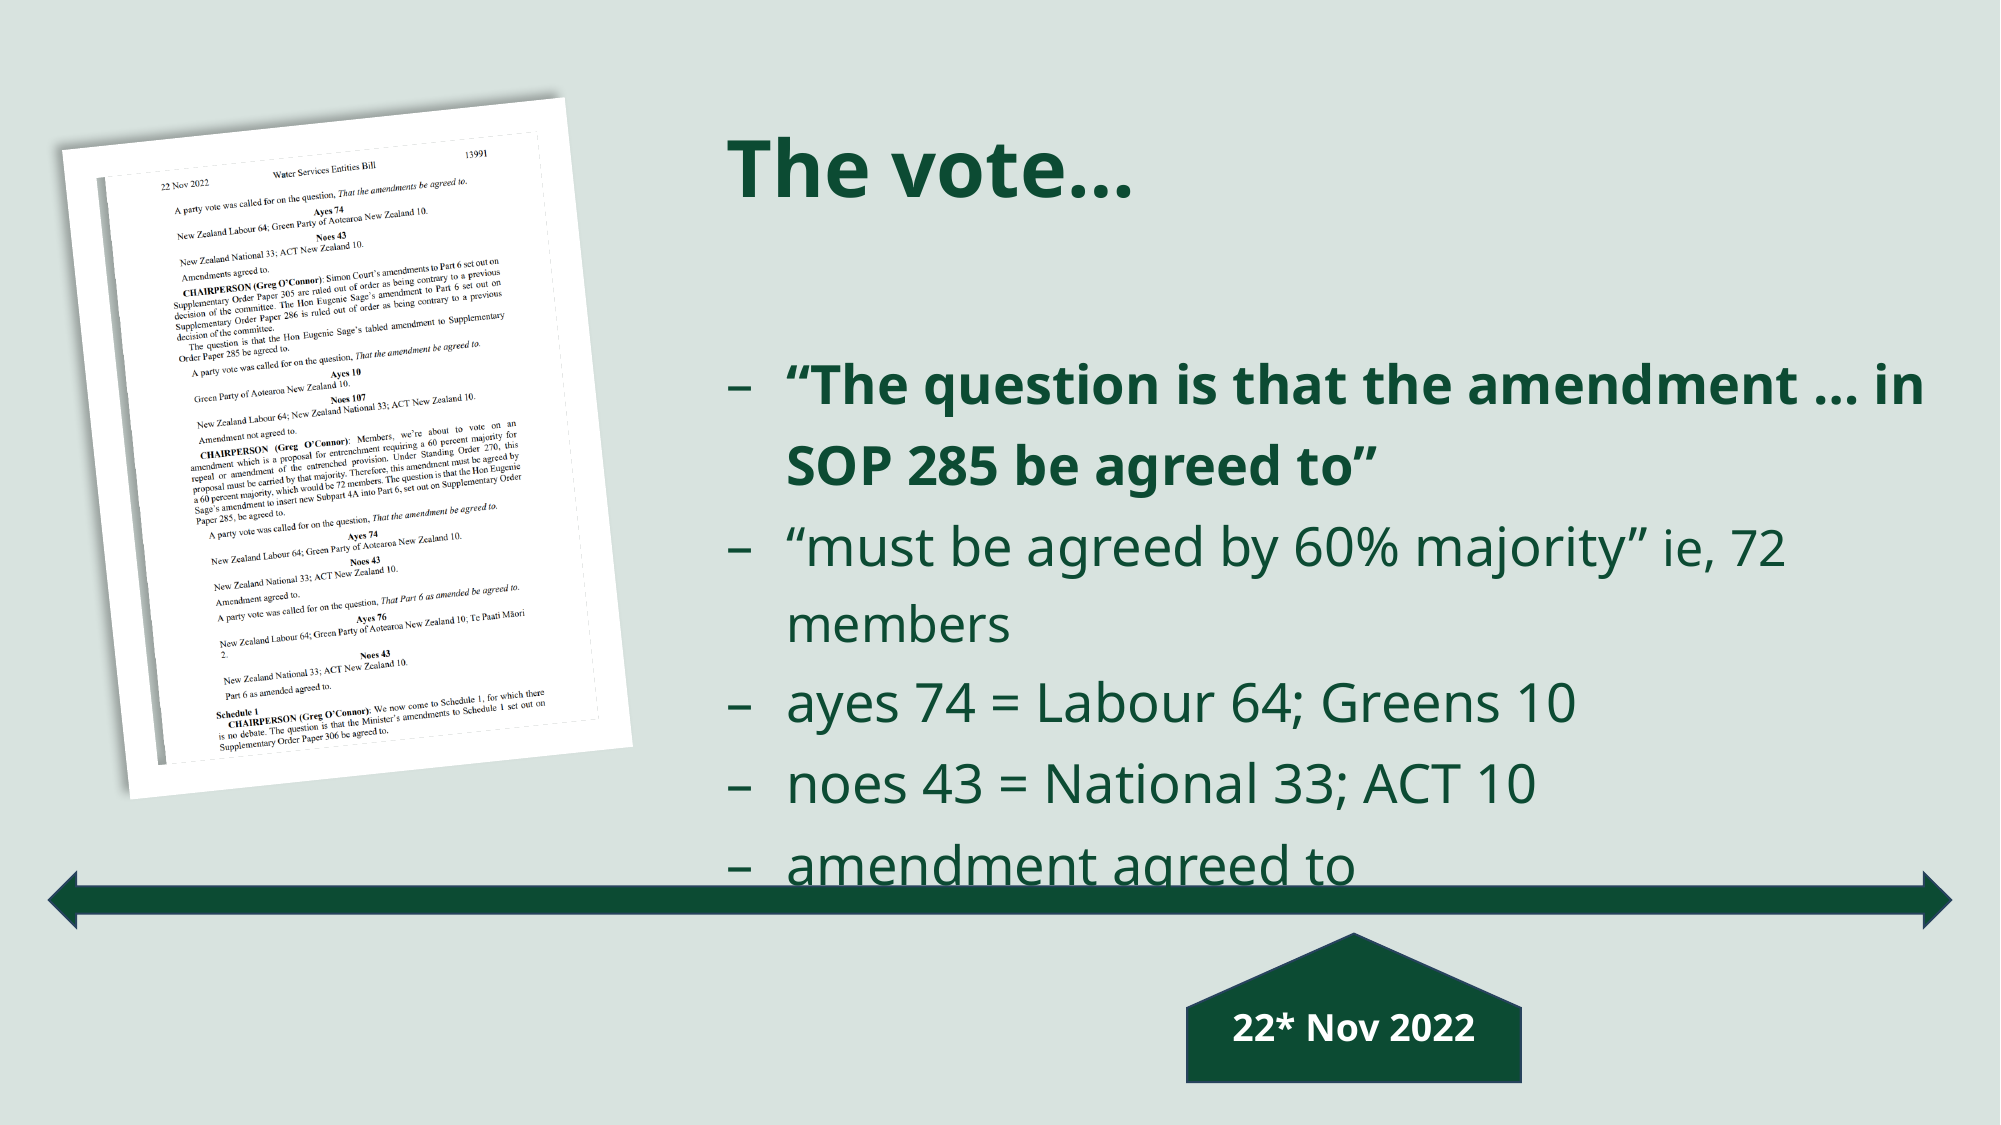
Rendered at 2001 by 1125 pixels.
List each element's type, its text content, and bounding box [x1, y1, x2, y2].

text_box [47, 870, 1953, 930]
list “The question is that the amendment … in SOP 285 be agreed to” “must be agreed by 60% majority” ie, 72 members ayes 74 = Labour 64; Greens 10 noes 43 = National 33; ACT 10 amendment agreed to [697, 304, 2000, 783]
title The vote… [697, 78, 1963, 266]
picture [106, 132, 598, 764]
text_box 22* Nov 2022 [1186, 932, 1522, 1084]
